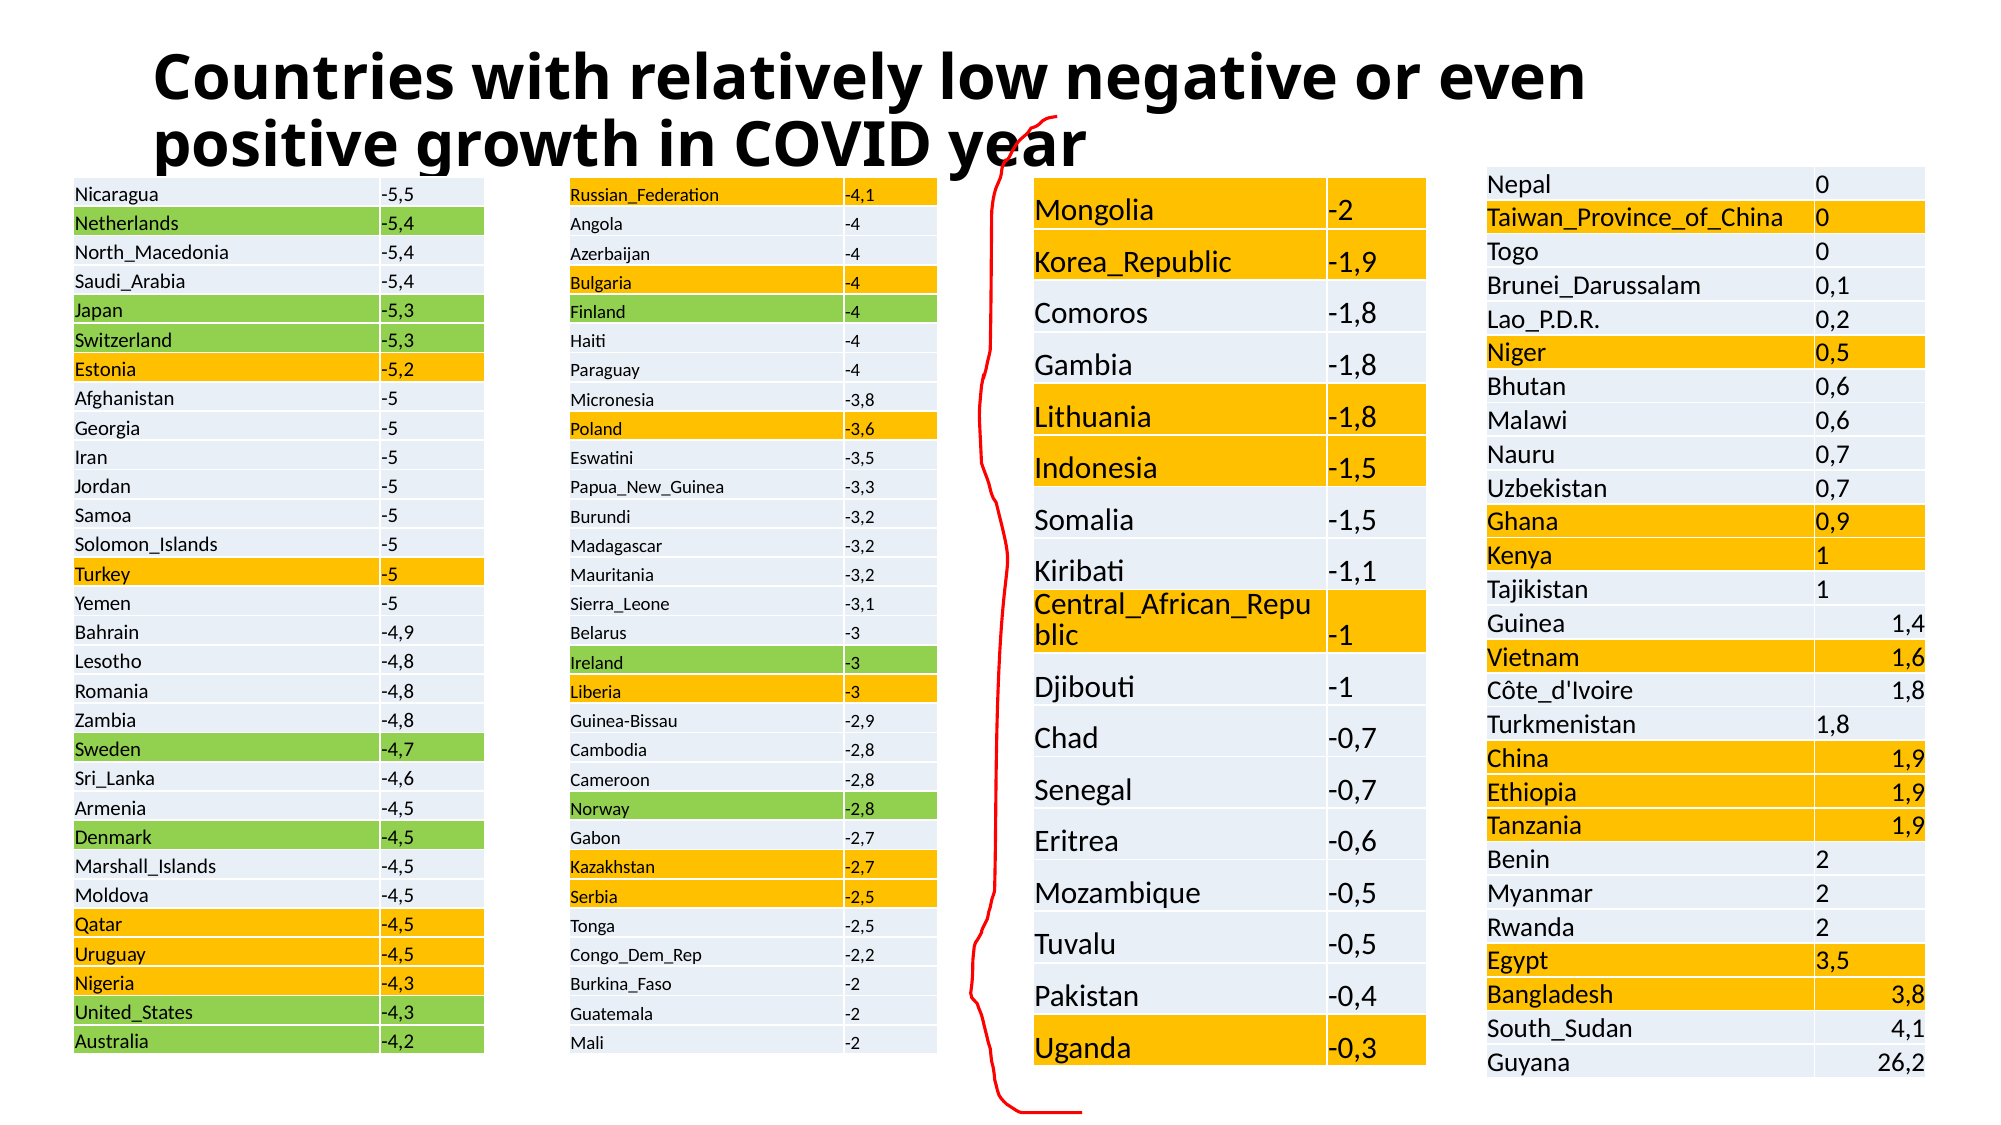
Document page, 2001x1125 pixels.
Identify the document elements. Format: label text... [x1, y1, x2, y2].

table_cell 1 [1815, 572, 1925, 604]
table_cell 0 [1815, 201, 1925, 233]
table_cell Korea_Republic [1061, 230, 1326, 279]
table_cell Tonga [570, 909, 843, 936]
table_cell Lesotho [74, 646, 379, 673]
table_cell Malawi [1487, 403, 1814, 435]
table_cell -0,7 [1328, 706, 1426, 756]
table_cell 0,9 [1815, 505, 1925, 537]
table_cell Ethiopia [1487, 775, 1814, 807]
table_cell Central_African_Republic [1070, 590, 1326, 652]
table_cell Tajikistan [1487, 572, 1814, 604]
table_cell Vietnam [1487, 640, 1814, 672]
table_header -5,5 [381, 178, 484, 205]
table_cell Taiwan_Province_of_China [1487, 201, 1814, 233]
table_cell -4 [845, 295, 937, 322]
table_cell Indonesia [1066, 436, 1326, 486]
table_cell -5 [381, 441, 484, 469]
table_cell Guinea-Bissau [570, 704, 843, 732]
table_cell -3,2 [845, 558, 937, 585]
table_header Russian_Federation [570, 178, 843, 205]
table_cell -4 [845, 236, 937, 264]
table_cell Egypt [1487, 944, 1814, 976]
table_cell Turkmenistan [1487, 707, 1814, 739]
table_header 0 [1815, 167, 1925, 199]
table_cell Kazakhstan [570, 850, 843, 878]
table_cell -5,4 [381, 266, 484, 293]
table_cell -4,3 [381, 967, 484, 995]
table_cell Comoros [1062, 281, 1326, 331]
table_cell -1,5 [1328, 487, 1426, 537]
table_cell Pakistan [1079, 964, 1326, 1013]
table_cell Congo_Dem_Rep [570, 938, 843, 965]
table_cell -1,8 [1328, 384, 1426, 434]
table_cell Afghanistan [74, 383, 379, 410]
table_cell Nauru [1487, 437, 1814, 469]
table_cell 3,8 [1815, 978, 1925, 1010]
table_cell -4,3 [381, 996, 484, 1024]
table_cell North_Macedonia [74, 236, 379, 264]
table_cell 0,6 [1815, 403, 1925, 435]
table_cell Burundi [570, 500, 843, 527]
table_cell Paraguay [570, 353, 843, 381]
table_cell Nigeria [74, 967, 379, 995]
table_cell Togo [1487, 234, 1814, 266]
table_cell Denmark [74, 821, 379, 849]
table_cell -2,8 [845, 733, 937, 761]
table_cell Samoa [74, 500, 379, 527]
table_cell -5 [381, 412, 484, 439]
table_cell Uzbekistan [1487, 471, 1814, 503]
table_cell -2,5 [845, 909, 937, 936]
table_header Mongolia [1059, 178, 1326, 228]
table_cell Micronesia [570, 383, 843, 410]
table_cell 0,5 [1815, 336, 1925, 368]
table_cell Cambodia [570, 733, 843, 761]
table_cell Kiribati [1068, 539, 1326, 589]
table_cell Romania [74, 675, 379, 702]
table_cell -5,4 [381, 236, 484, 264]
table_cell -4,5 [381, 850, 484, 878]
table_cell -5,2 [381, 353, 484, 381]
table_cell Myanmar [1487, 876, 1814, 908]
table_cell Rwanda [1487, 910, 1814, 942]
table_cell -2,7 [845, 821, 937, 849]
table_cell -0,6 [1328, 809, 1426, 859]
table_cell 1,6 [1815, 640, 1925, 672]
table_cell 1,9 [1815, 741, 1925, 773]
table_cell -1,8 [1328, 333, 1426, 382]
table_cell Georgia [74, 412, 379, 439]
table_cell 0,7 [1815, 471, 1925, 503]
table_cell -5,3 [381, 295, 484, 322]
table_cell 1,8 [1815, 707, 1925, 739]
table_cell -2,9 [845, 704, 937, 732]
table_cell -0,5 [1328, 912, 1426, 962]
table_header Nicaragua [74, 178, 379, 205]
table_cell -1,8 [1328, 281, 1426, 331]
table_cell -3,6 [845, 412, 937, 439]
table_cell United_States [74, 996, 379, 1024]
table_cell -3,8 [845, 383, 937, 410]
table_cell -4 [845, 324, 937, 352]
table_header -2 [1328, 178, 1426, 228]
table_cell Eswatini [570, 441, 843, 469]
table_cell -1,9 [1328, 230, 1426, 279]
table_cell Papua_New_Guinea [570, 470, 843, 498]
table_cell -2,7 [845, 850, 937, 878]
table_cell -2 [845, 1026, 937, 1053]
table_cell 0,2 [1815, 302, 1925, 334]
table_cell -1 [1328, 590, 1426, 652]
table_cell -4,2 [381, 1026, 484, 1053]
table_cell Guinea [1487, 606, 1814, 638]
table_cell -5 [381, 558, 484, 585]
table_cell -3,3 [845, 470, 937, 498]
table_cell Moldova [74, 880, 379, 907]
table_cell -2,2 [845, 938, 937, 965]
table_cell Angola [570, 207, 843, 235]
table_cell Netherlands [74, 207, 379, 235]
table_cell Tuvalu [1078, 912, 1326, 962]
table_cell -4,6 [381, 763, 484, 790]
title Countries with relatively low negative or even positive growth in COVID year [137, 59, 1863, 166]
table_cell Guyana [1487, 1045, 1814, 1077]
table_cell Finland [570, 295, 843, 322]
table_cell Sierra_Leone [570, 587, 843, 615]
table_cell Benin [1487, 842, 1814, 874]
table_cell -5,3 [381, 324, 484, 352]
table_cell -4,5 [381, 938, 484, 965]
table_cell Armenia [74, 792, 379, 819]
table_cell Liberia [570, 675, 843, 702]
table_cell -5 [381, 383, 484, 410]
table_cell Bangladesh [1487, 978, 1814, 1010]
table_cell -5 [381, 470, 484, 498]
table_cell Gabon [570, 821, 843, 849]
table_cell -2,8 [845, 792, 937, 819]
table_cell -5 [381, 587, 484, 615]
table_cell Burkina_Faso [570, 967, 843, 995]
table_cell -4,7 [381, 733, 484, 761]
table_cell -0,3 [1328, 1015, 1426, 1065]
table_cell -0,4 [1328, 964, 1426, 1013]
table_cell Guatemala [570, 996, 843, 1024]
table_cell Mauritania [570, 558, 843, 585]
table_cell -4,5 [381, 880, 484, 907]
table_cell -3 [845, 675, 937, 702]
table_cell -0,7 [1328, 757, 1426, 807]
table_cell -3,1 [845, 587, 937, 615]
table_cell -4,9 [381, 616, 484, 644]
table_cell -0,5 [1328, 860, 1426, 910]
table_cell Tanzania [1487, 809, 1814, 841]
table_cell South_Sudan [1487, 1011, 1814, 1043]
table_cell 0 [1815, 234, 1925, 266]
table_cell Sri_Lanka [74, 763, 379, 790]
table_cell Poland [570, 412, 843, 439]
table_cell 2 [1815, 910, 1925, 942]
table_cell Mozambique [1076, 860, 1326, 910]
table_cell Eritrea [1075, 809, 1326, 859]
table_cell Australia [74, 1026, 379, 1053]
table_cell Bhutan [1487, 370, 1814, 402]
table_cell -4,8 [381, 675, 484, 702]
table_cell Solomon_Islands [74, 529, 379, 556]
table_cell 2 [1815, 876, 1925, 908]
table_cell Lithuania [1064, 384, 1326, 434]
table_cell Kenya [1487, 538, 1814, 570]
table_cell Bahrain [74, 616, 379, 644]
table_cell Iran [74, 441, 379, 469]
table_cell -3,5 [845, 441, 937, 469]
table_cell Brunei_Darussalam [1487, 268, 1814, 300]
table_cell -4,5 [381, 792, 484, 819]
table_cell Chad [1072, 706, 1326, 756]
table_cell Uruguay [74, 938, 379, 965]
table_cell Azerbaijan [570, 236, 843, 264]
table_cell -4 [845, 353, 937, 381]
table_cell Qatar [74, 909, 379, 936]
table_cell -3 [845, 646, 937, 673]
table_cell Somalia [1067, 487, 1326, 537]
table_cell Turkey [74, 558, 379, 585]
table_cell -4 [845, 266, 937, 293]
table_cell Niger [1487, 336, 1814, 368]
table_cell -2,8 [845, 763, 937, 790]
table_cell Djibouti [1071, 654, 1326, 704]
table_cell Japan [74, 295, 379, 322]
table_cell Saudi_Arabia [74, 266, 379, 293]
table_cell 3,5 [1815, 944, 1925, 976]
table_cell Gambia [1063, 333, 1326, 382]
table_cell 1,8 [1815, 674, 1925, 706]
table_cell 1,9 [1815, 809, 1925, 841]
table_cell Côte_d'Ivoire [1487, 674, 1814, 706]
table_cell 1,9 [1815, 775, 1925, 807]
table_cell Jordan [74, 470, 379, 498]
table_header Nepal [1487, 167, 1814, 199]
table_cell -1,1 [1328, 539, 1426, 589]
table_cell -4 [845, 207, 937, 235]
table_cell Serbia [570, 880, 843, 907]
table_cell -4,5 [381, 909, 484, 936]
table_cell Uganda [1080, 1015, 1326, 1065]
table_cell 0,1 [1815, 268, 1925, 300]
table_cell -5 [381, 529, 484, 556]
table_cell -2 [845, 996, 937, 1024]
table_cell Madagascar [570, 529, 843, 556]
table_cell -5,4 [381, 207, 484, 235]
table_cell -2 [845, 967, 937, 995]
table_cell Switzerland [74, 324, 379, 352]
table_cell Estonia [74, 353, 379, 381]
text_box [969, 114, 1083, 1115]
table_cell Belarus [570, 616, 843, 644]
table_cell -2,5 [845, 880, 937, 907]
table_cell -3,2 [845, 529, 937, 556]
table_cell -4,5 [381, 821, 484, 849]
table_cell -5 [381, 500, 484, 527]
table_cell Cameroon [570, 763, 843, 790]
table_cell Ghana [1487, 505, 1814, 537]
table_cell 2 [1815, 842, 1925, 874]
table_cell 0,6 [1815, 370, 1925, 402]
table_cell Yemen [74, 587, 379, 615]
table_cell -3 [845, 616, 937, 644]
table_cell -1 [1328, 654, 1426, 704]
table_cell Senegal [1074, 757, 1326, 807]
table_cell 0,7 [1815, 437, 1925, 469]
table_cell Sweden [74, 733, 379, 761]
table_cell China [1487, 741, 1814, 773]
table_cell Haiti [570, 324, 843, 352]
table_cell 1,4 [1815, 606, 1925, 638]
table_cell -4,8 [381, 646, 484, 673]
table_cell -3,2 [845, 500, 937, 527]
table_cell Bulgaria [570, 266, 843, 293]
table_cell Ireland [570, 646, 843, 673]
table_cell Norway [570, 792, 843, 819]
table_cell 26,2 [1815, 1045, 1925, 1077]
table_cell -1,5 [1328, 436, 1426, 486]
table_header -4,1 [845, 178, 937, 205]
table_cell Mali [570, 1026, 843, 1053]
table_cell 1 [1815, 538, 1925, 570]
table_cell Marshall_Islands [74, 850, 379, 878]
table_cell Zambia [74, 704, 379, 732]
table_cell Lao_P.D.R. [1487, 302, 1814, 334]
table_cell 4,1 [1815, 1011, 1925, 1043]
table_cell -4,8 [381, 704, 484, 732]
